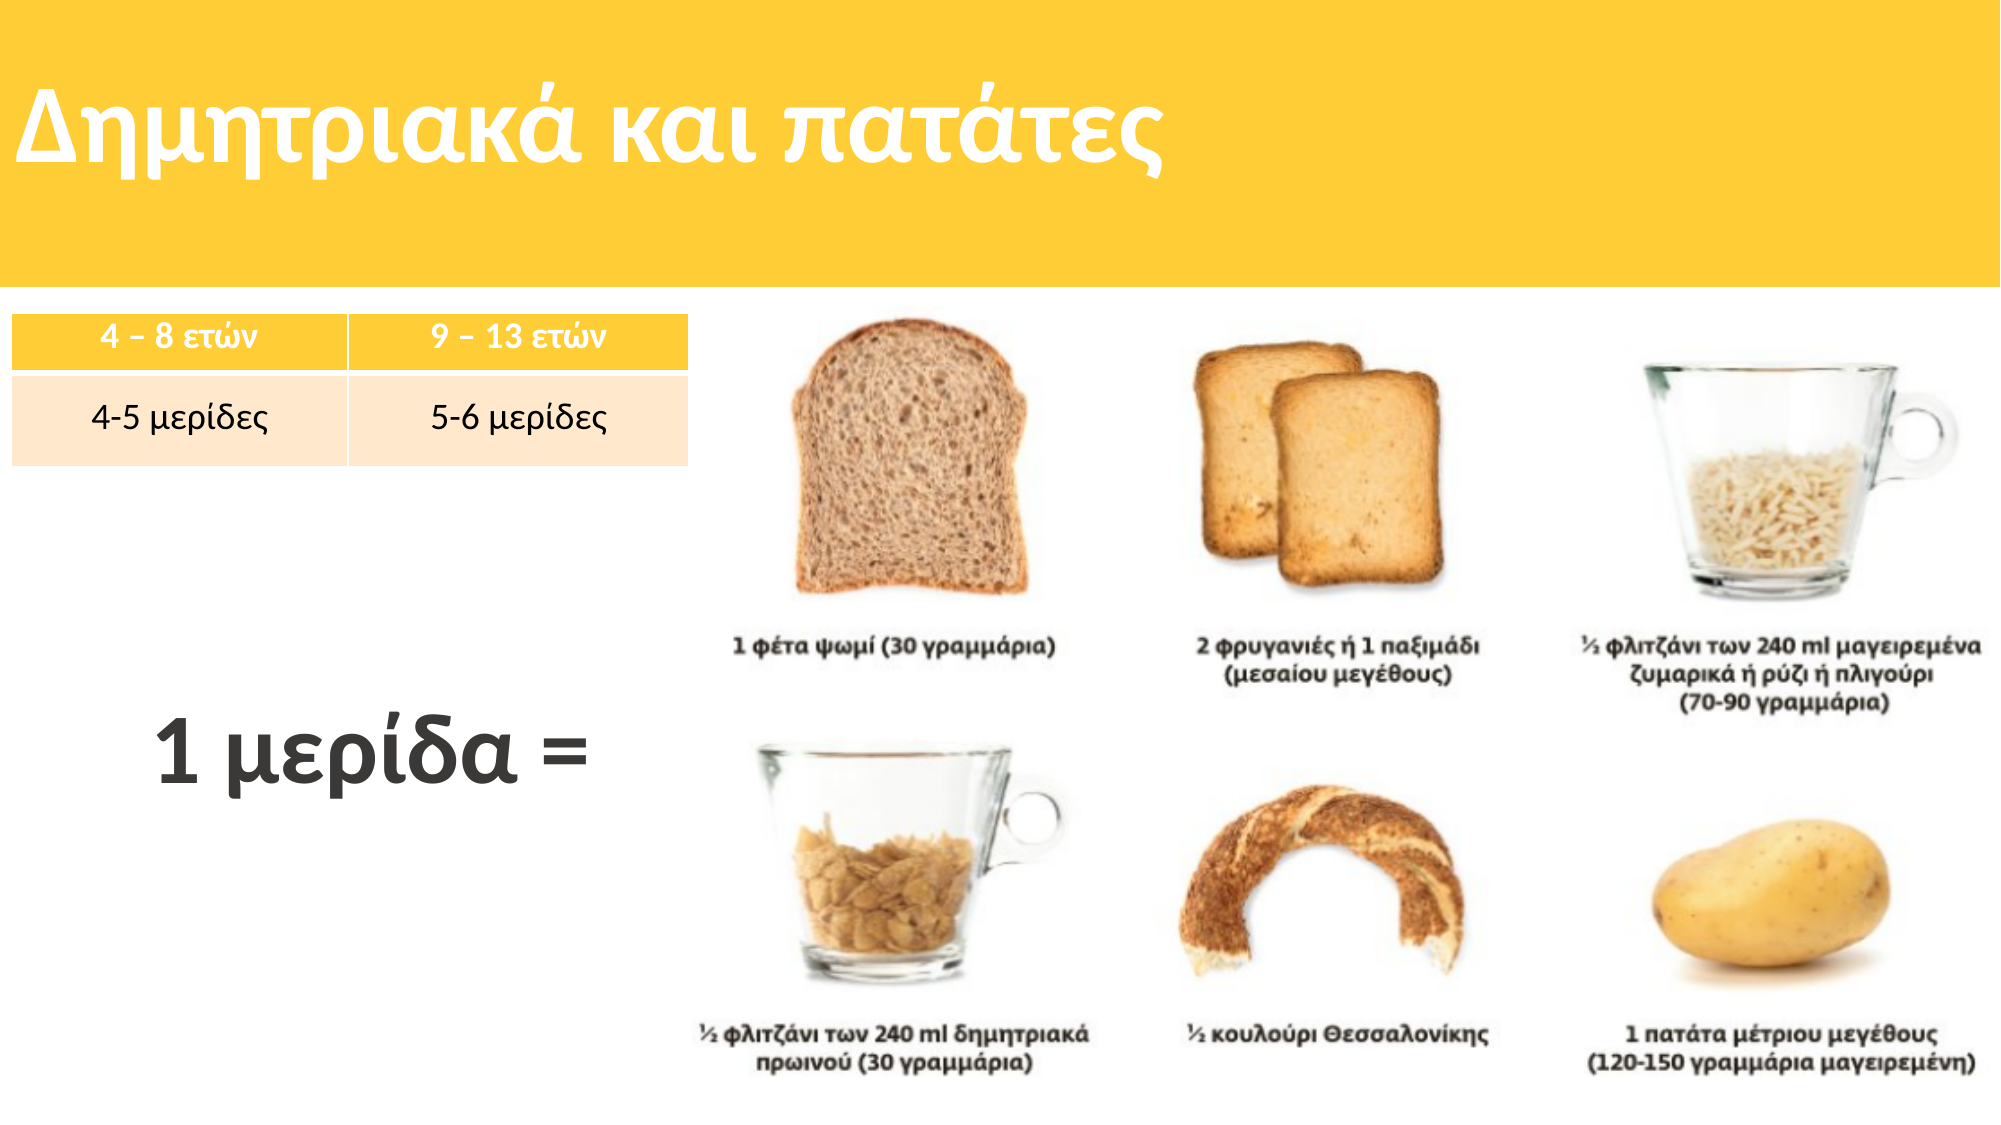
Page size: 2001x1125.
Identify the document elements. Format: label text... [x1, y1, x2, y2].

table_cell 5-6 μερίδες [349, 376, 688, 466]
table_header 4 – 8 ετών [12, 314, 347, 370]
picture [689, 302, 2000, 1089]
text_box [0, 0, 2000, 287]
title Δημητριακά και πατάτες [0, 17, 1338, 235]
text_box 1 μερίδα = [135, 676, 669, 812]
table_cell 4-5 μερίδες [12, 376, 347, 466]
table_header 9 – 13 ετών [349, 314, 688, 370]
